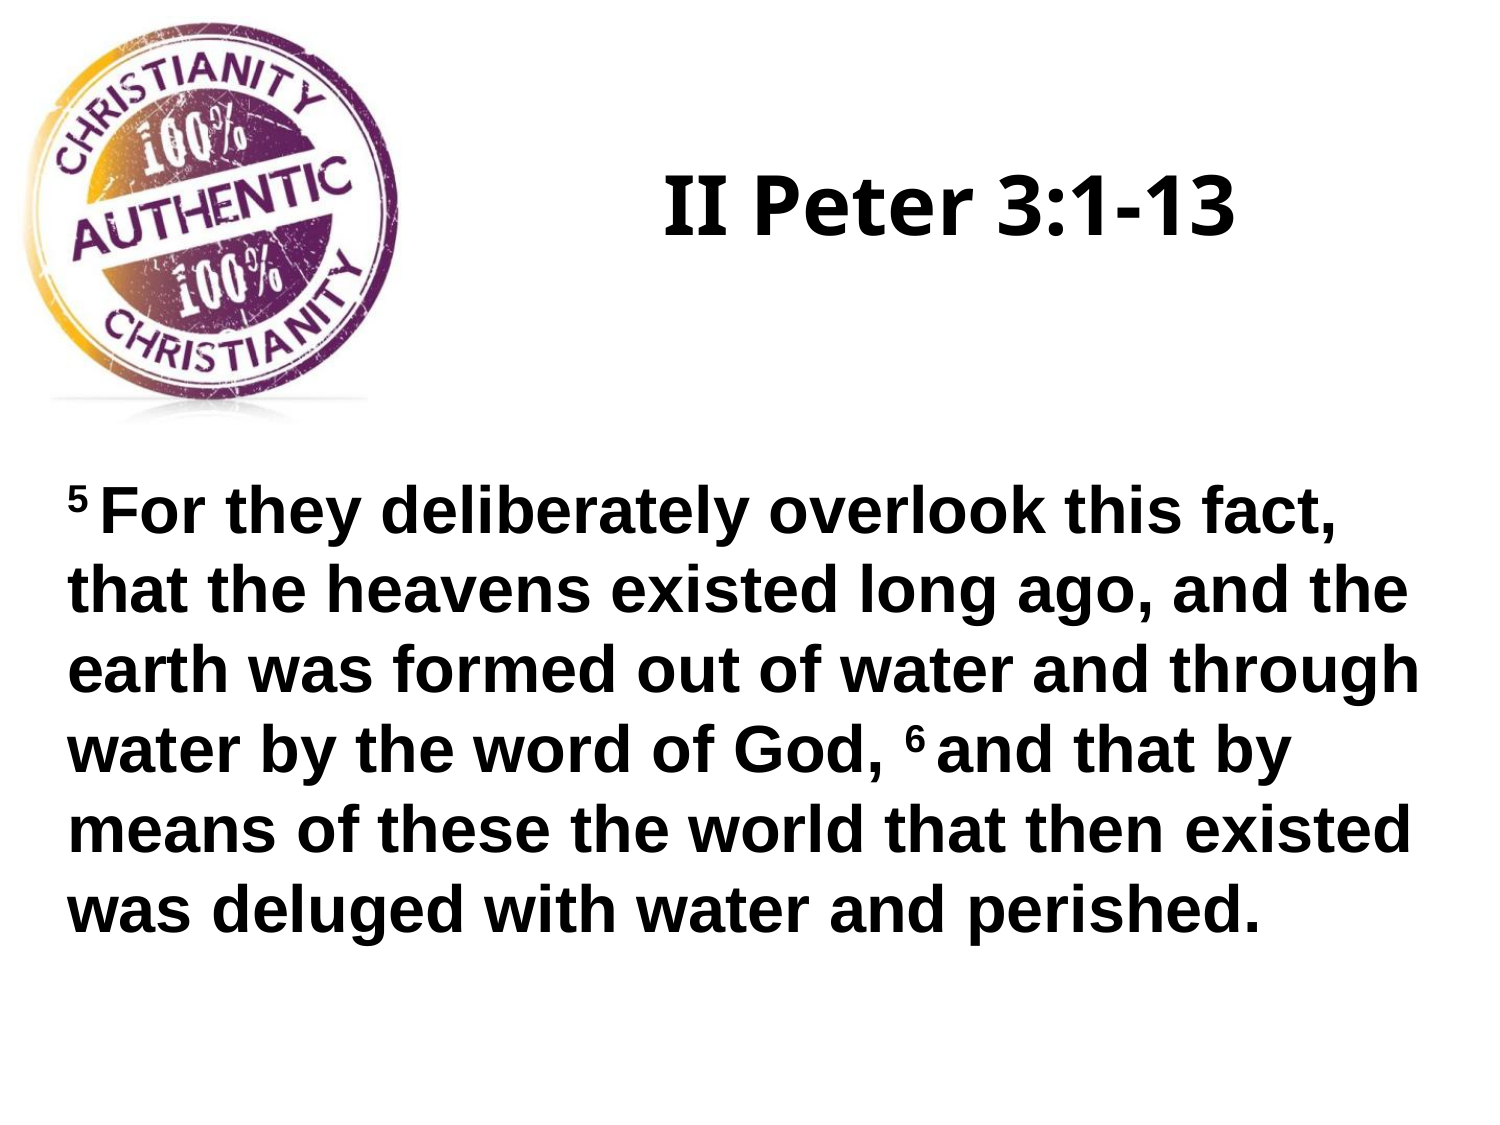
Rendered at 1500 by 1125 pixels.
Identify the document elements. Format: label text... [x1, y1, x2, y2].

text_box II Peter 3:1-13 [480, 144, 1421, 260]
picture [0, 16, 418, 434]
text_box 5 For they deliberately overlook this fact, that the heavens existed long ago, and the earth was formed out of water and through water by the word of God, 6 and that by means of these the world that then existed was deluged with water and perished. [52, 458, 1443, 954]
